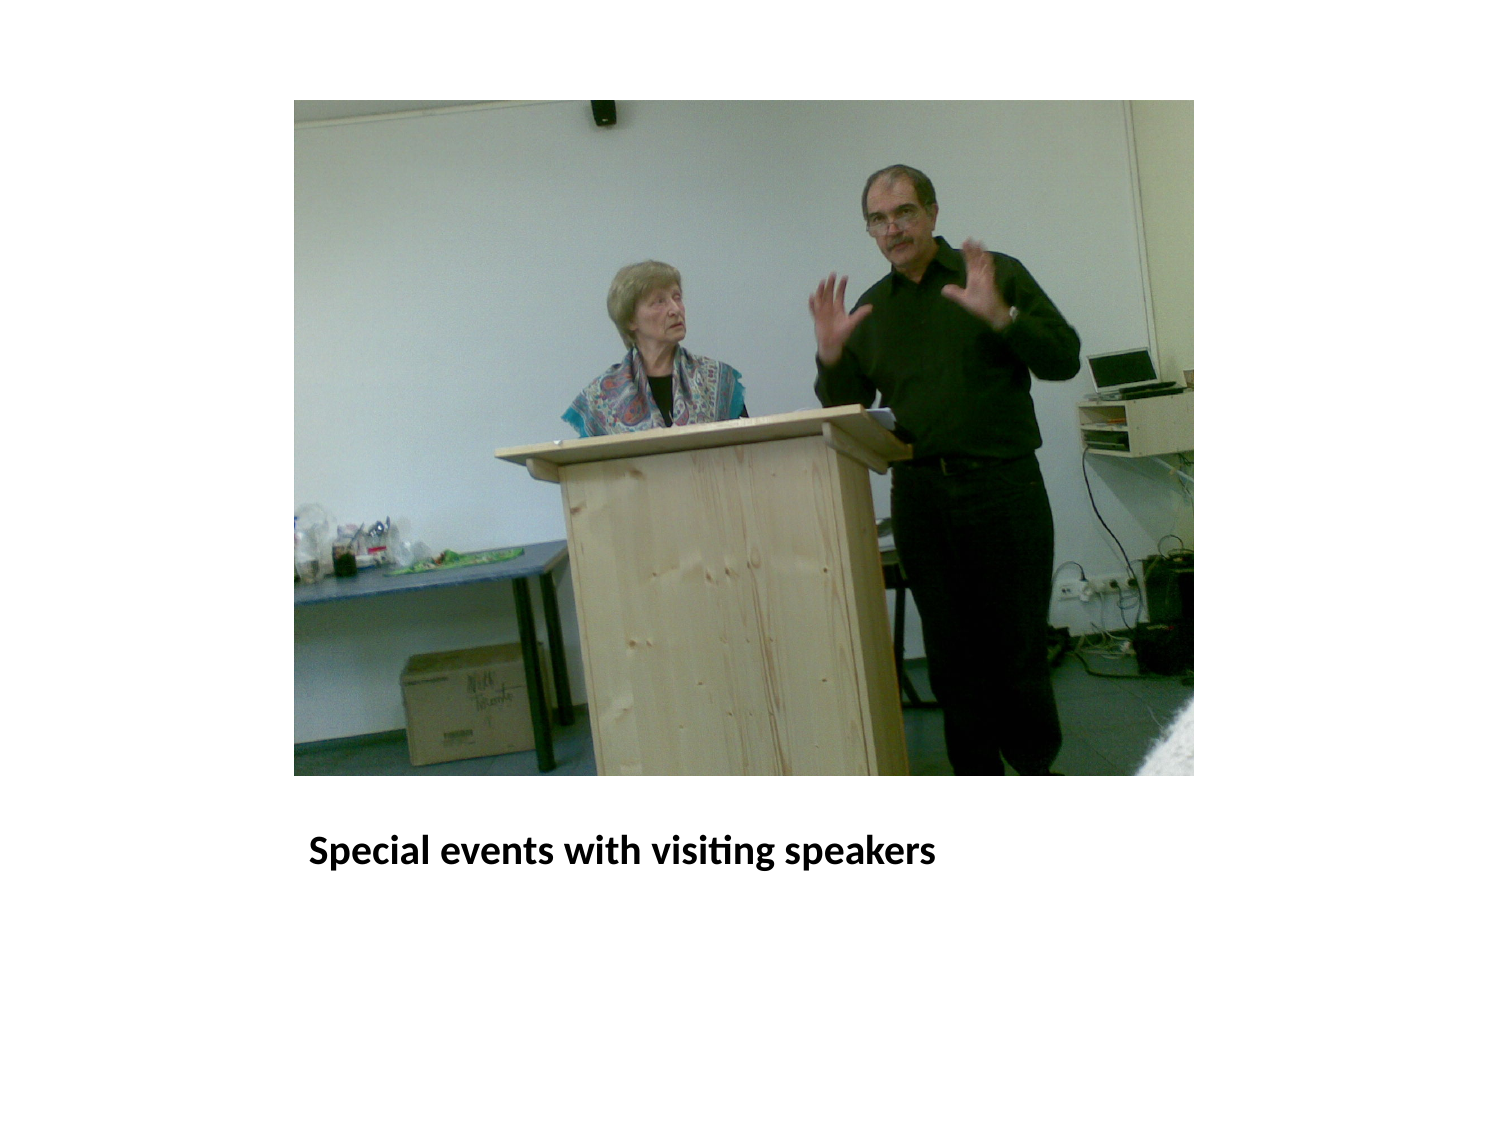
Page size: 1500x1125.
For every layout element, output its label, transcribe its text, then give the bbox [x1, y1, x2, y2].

title Special events with visiting speakers [294, 787, 1194, 881]
picture [293, 100, 1195, 776]
